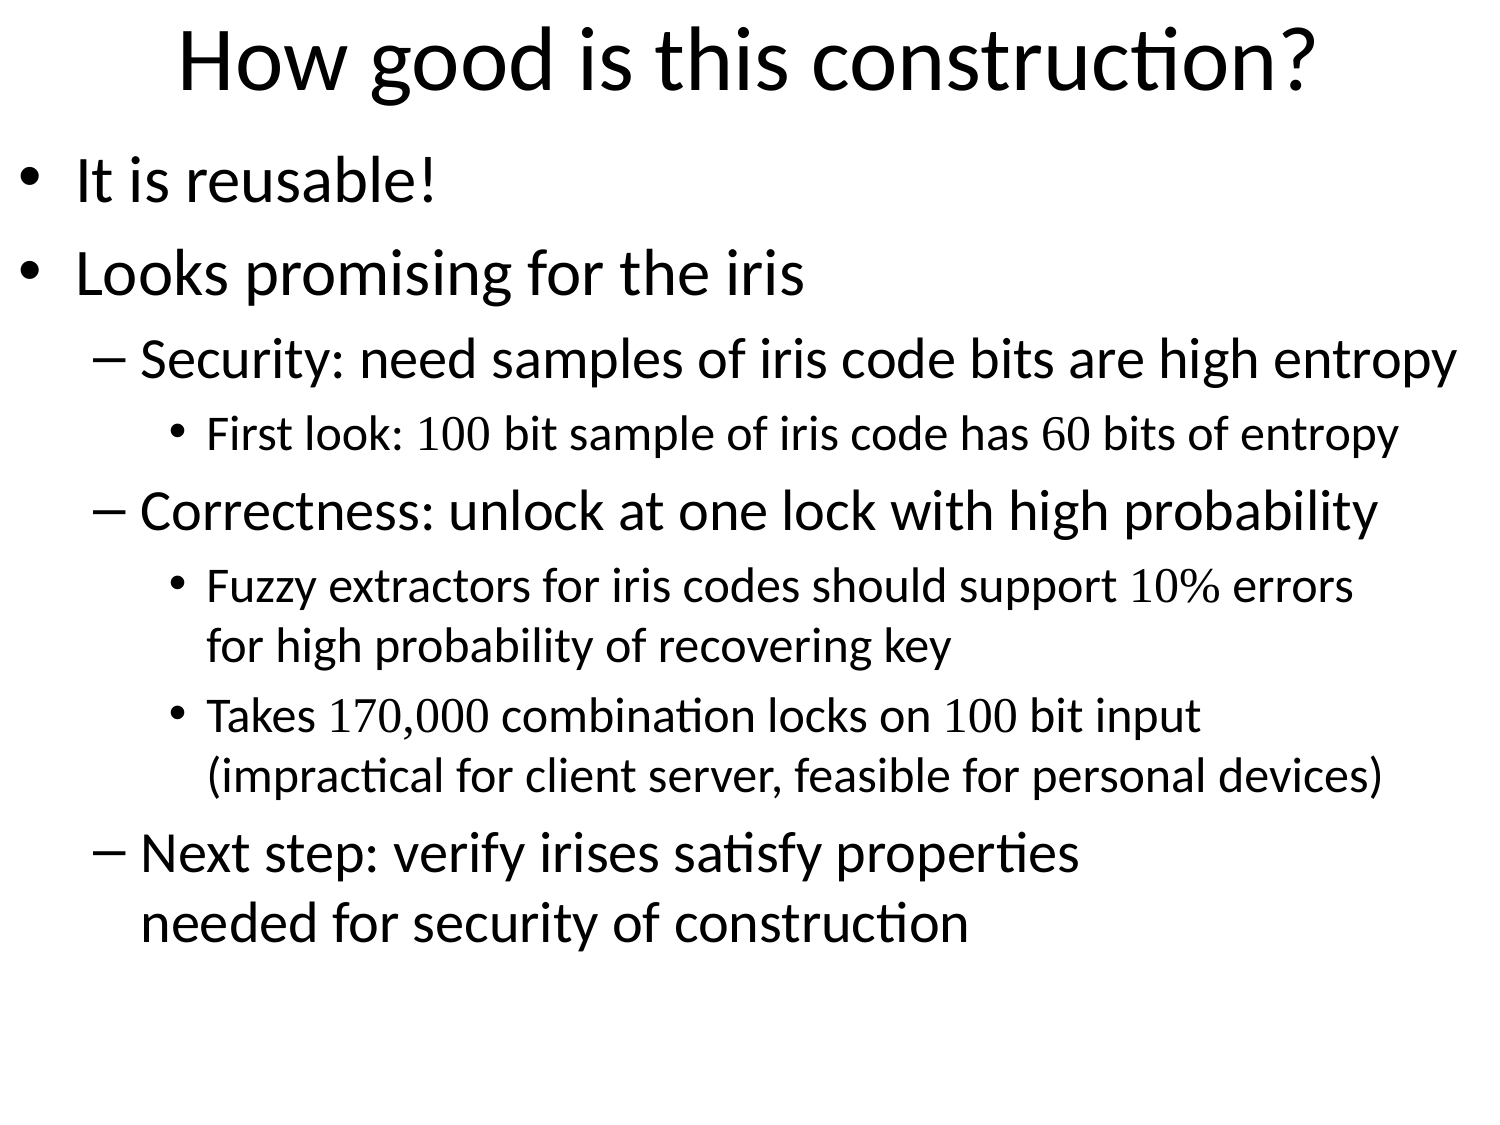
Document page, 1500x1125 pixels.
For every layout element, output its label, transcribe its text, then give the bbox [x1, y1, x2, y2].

title How good is this construction? [75, 0, 1425, 128]
list It is reusable! Looks promising for the iris Security: need samples of iris code bits are high entropy First look: 100 bit sample of iris code has 60 bits of entropy Correctness: unlock at one lock with high probability Fuzzy extractors for iris codes should support 10% errors for high probability of recovering key Takes 170,000 combination locks on 100 bit input (impractical for client server, feasible for personal devices) Next step: verify irises satisfy properties needed for security of construction [3, 128, 1500, 475]
